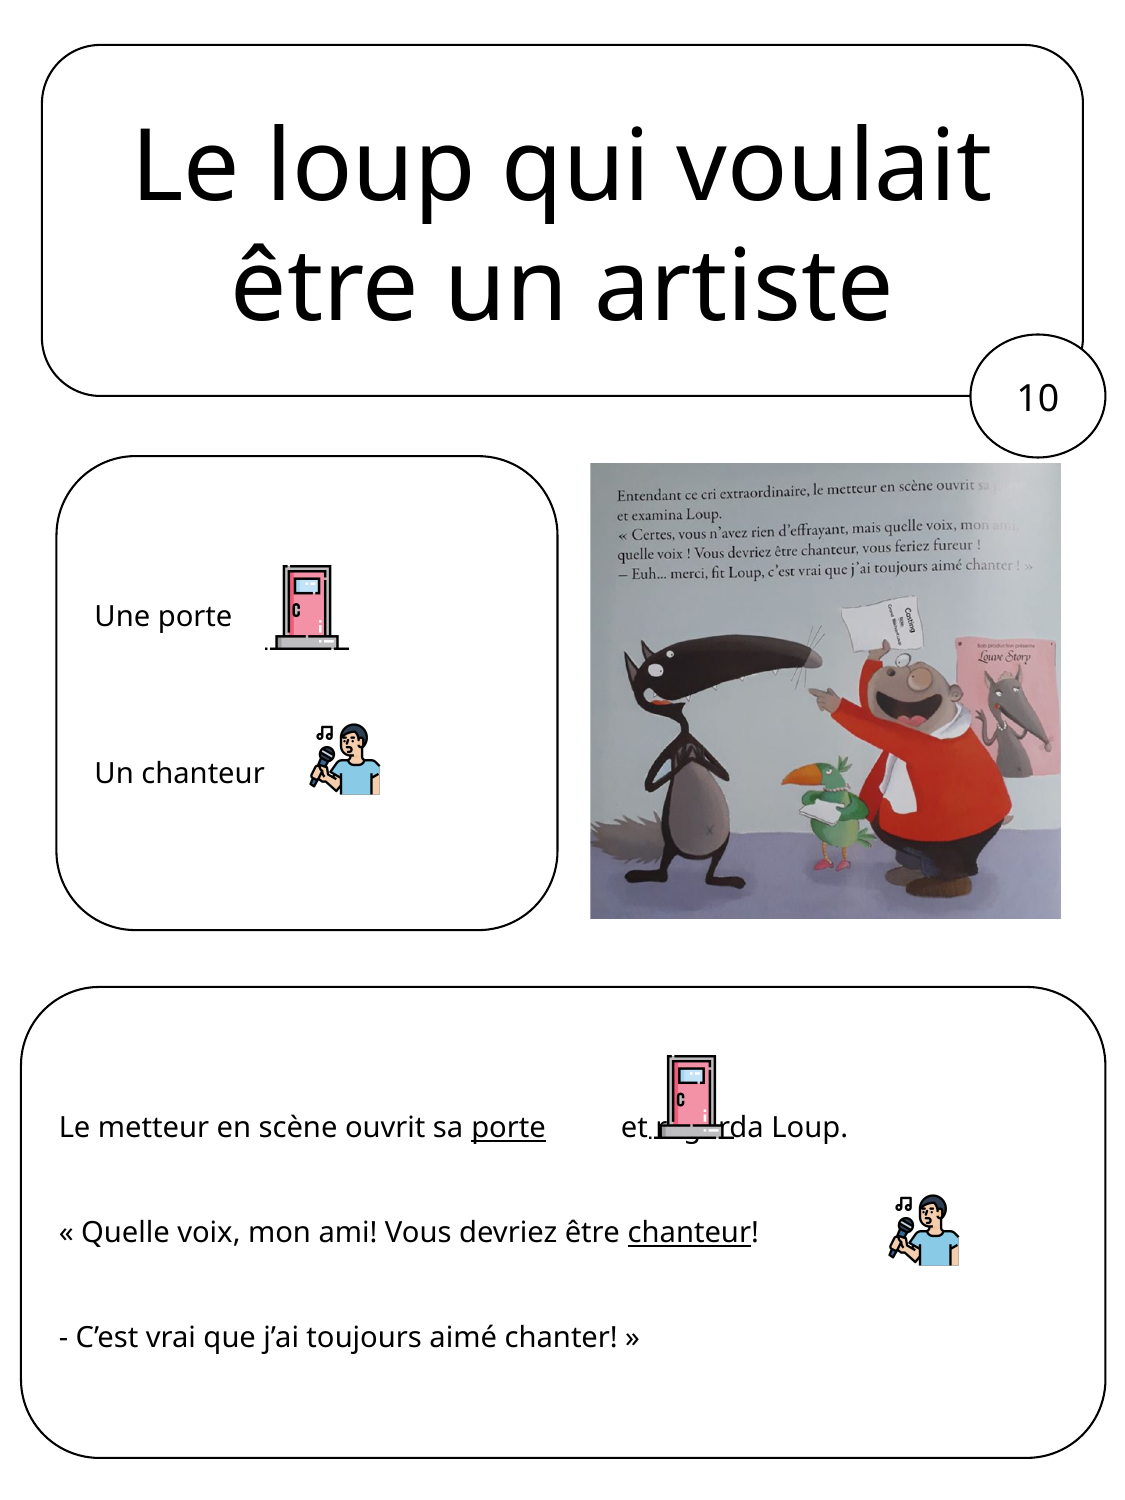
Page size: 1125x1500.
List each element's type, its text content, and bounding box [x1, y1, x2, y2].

text_box Le metteur en scène ouvrit sa porte et regarda Loup. « Quelle voix, mon ami! Vous devriez être chanteur! - C’est vrai que j’ai toujours aimé chanter! » [19, 985, 1107, 1459]
picture [590, 455, 1061, 927]
picture [265, 565, 349, 650]
picture [649, 1055, 734, 1140]
text_box Une porte Un chanteur [55, 455, 559, 932]
text_box Le loup qui voulait être un artiste [40, 43, 1084, 397]
picture [885, 1192, 961, 1268]
picture [306, 721, 382, 797]
text_box 10 [969, 333, 1107, 457]
